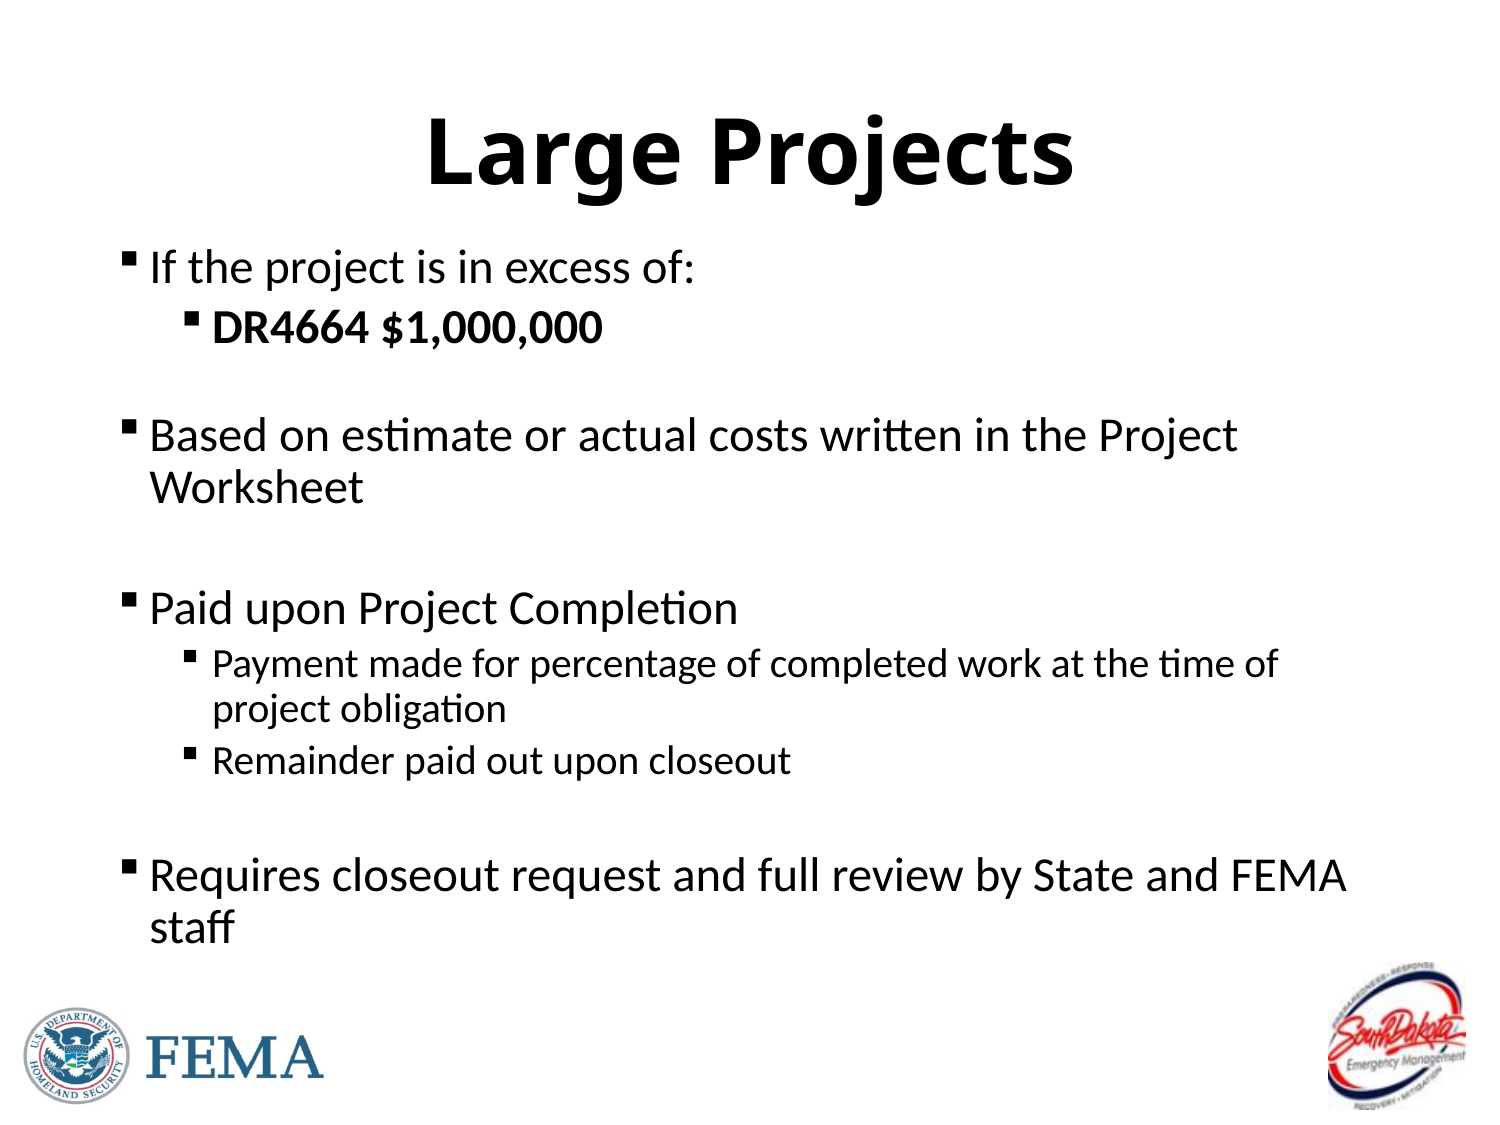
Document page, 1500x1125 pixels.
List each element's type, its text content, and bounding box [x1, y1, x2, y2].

title Large Projects [103, 59, 1397, 234]
list If the project is in excess of: DR4664 $1,000,000 Based on estimate or actual costs written in the Project Worksheet Paid upon Project Completion Payment made for percentage of completed work at the time of project obligation Remainder paid out upon closeout Requires closeout request and full review by State and FEMA staff [103, 234, 1397, 971]
picture [1328, 962, 1466, 1110]
picture [12, 999, 332, 1110]
